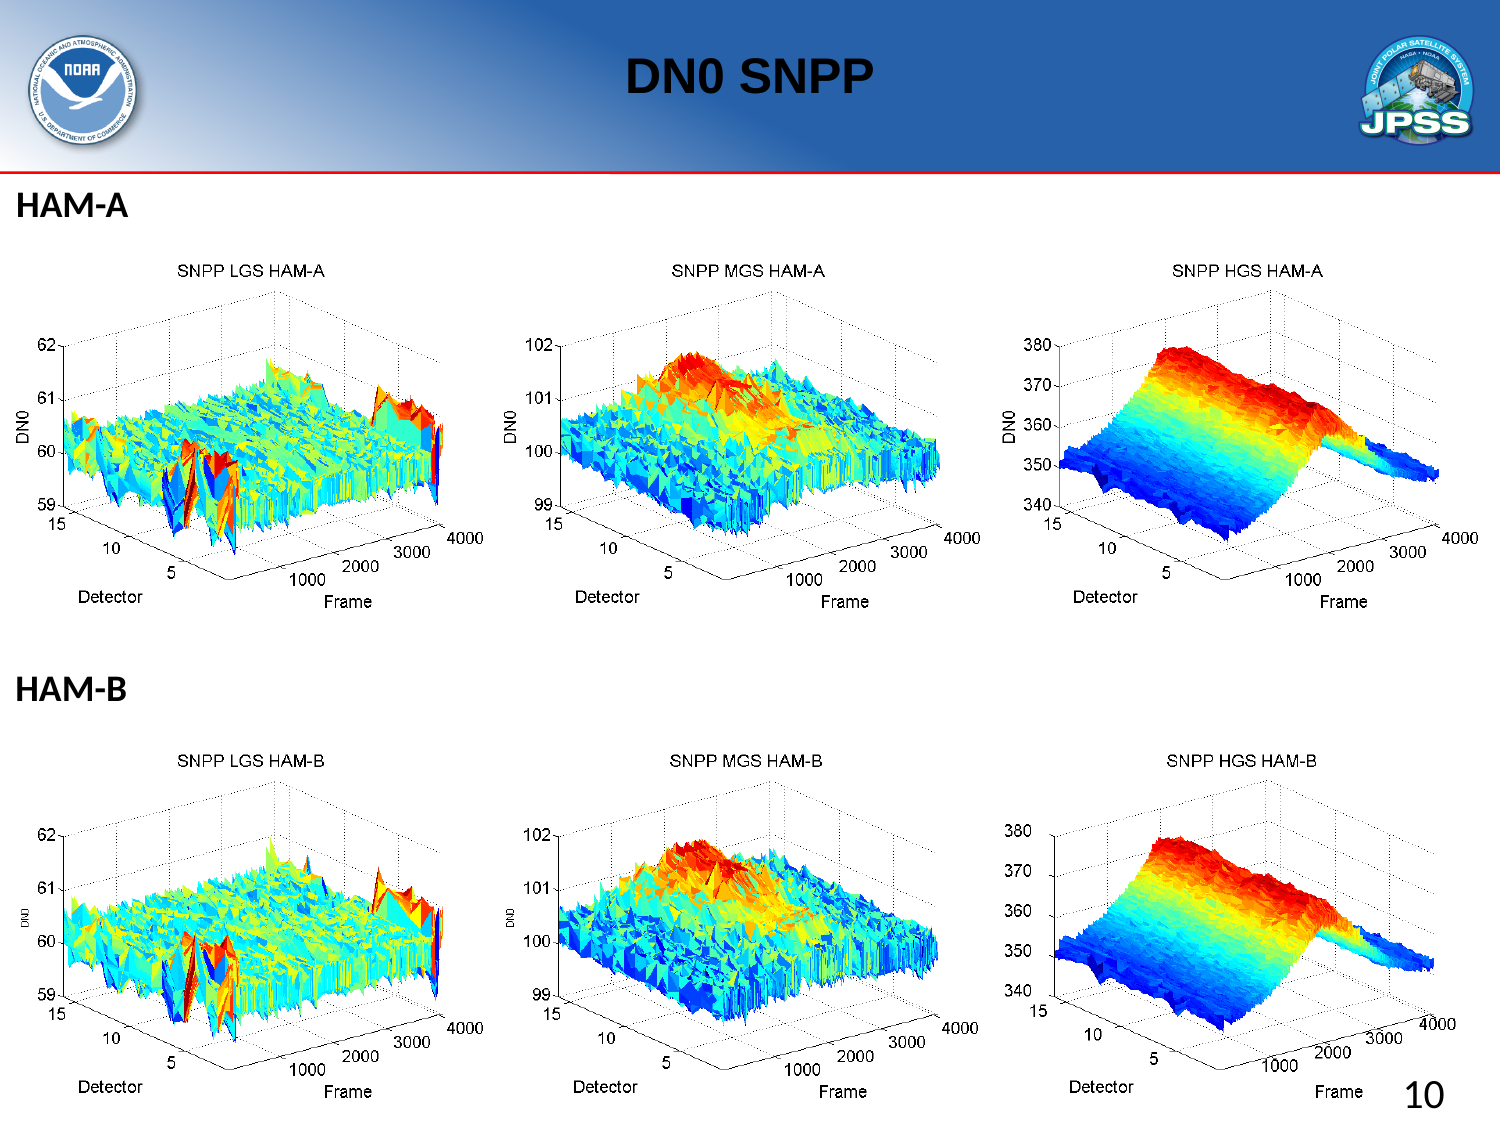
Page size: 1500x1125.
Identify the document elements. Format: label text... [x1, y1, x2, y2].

text_box HAM-A [1, 172, 144, 232]
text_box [0, 751, 1481, 1110]
text_box HAM-B [0, 656, 143, 716]
picture [1357, 35, 1475, 146]
text_box 10 [1387, 1059, 1500, 1125]
picture [28, 35, 137, 145]
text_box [0, 261, 1485, 619]
title DN0 SNPP [141, 45, 1359, 127]
